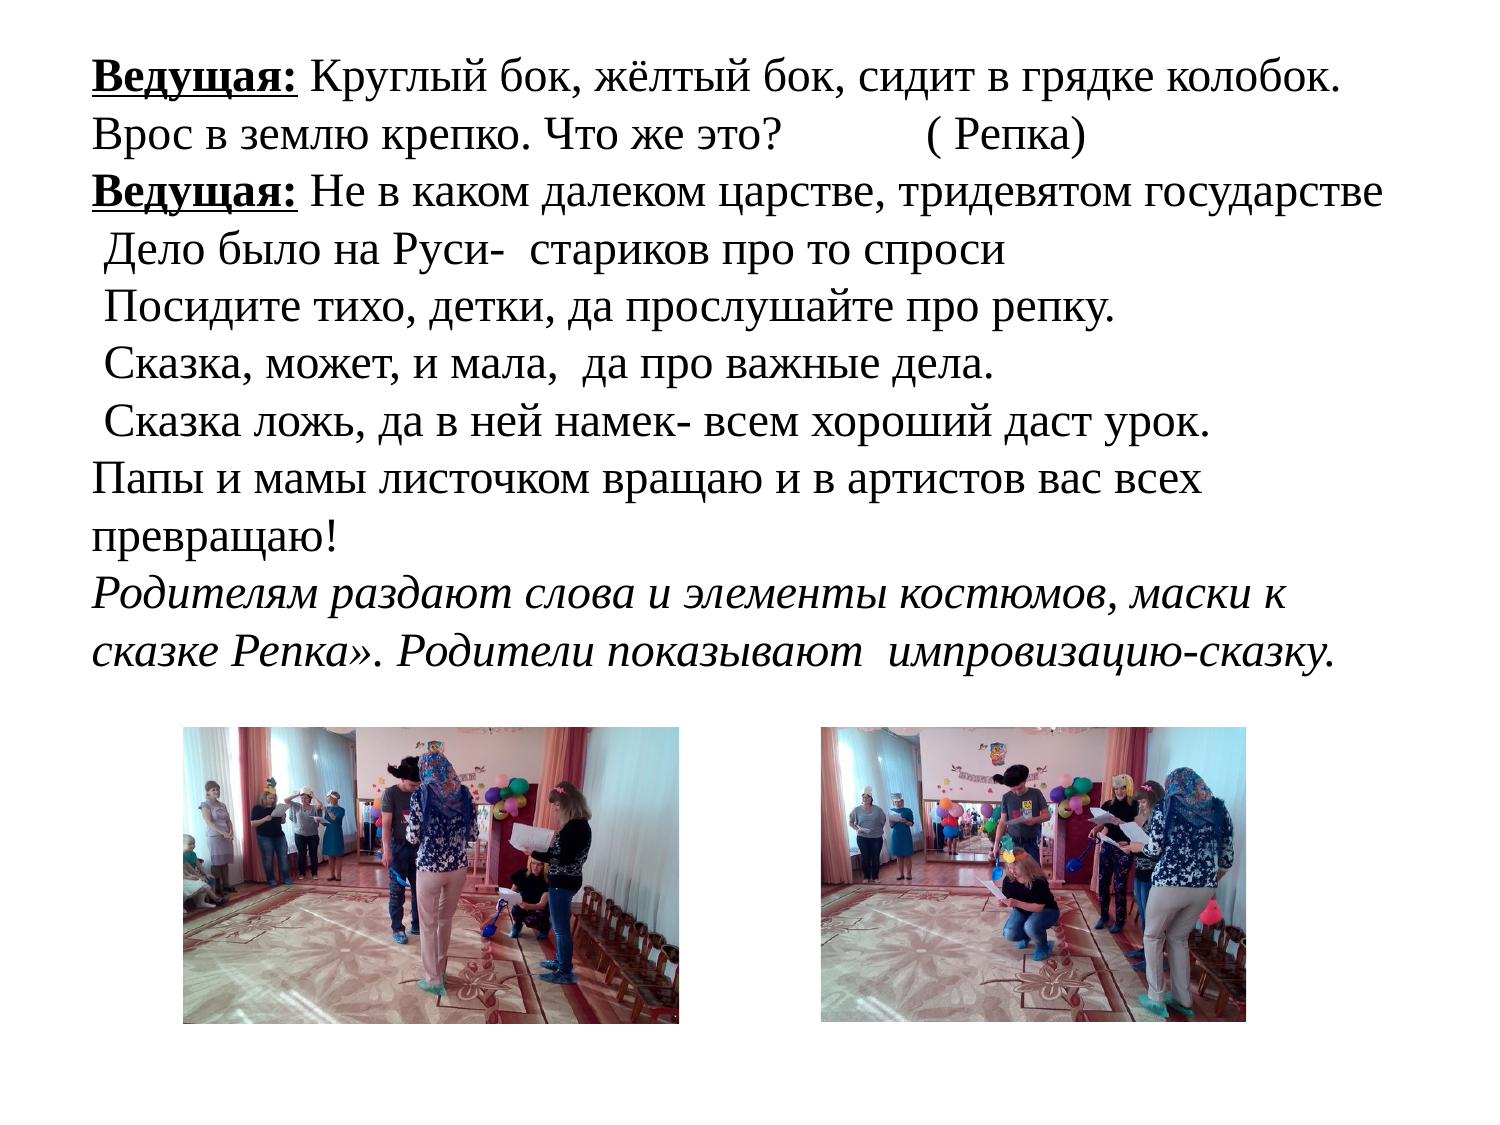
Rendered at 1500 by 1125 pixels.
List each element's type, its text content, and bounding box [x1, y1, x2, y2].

title Ведущая: Круглый бок, жёлтый бок, сидит в грядке колобок. Врос в землю крепко. Что же это? ( Репка) Ведущая: Не в каком далеком царстве, тридевятом государстве Дело было на Руси- стариков про то спроси Посидите тихо, детки, да прослушайте про репку. Сказка, может, и мала, да про важные дела. Сказка ложь, да в ней намек- всем хороший даст урок. Папы и мамы листочком вращаю и в артистов вас всех превращаю! Родителям раздают слова и элементы костюмов, маски к сказке Репка». Родители показывают импровизацию-сказку. [76, 30, 1427, 740]
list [182, 726, 680, 1024]
picture [820, 727, 1247, 1022]
